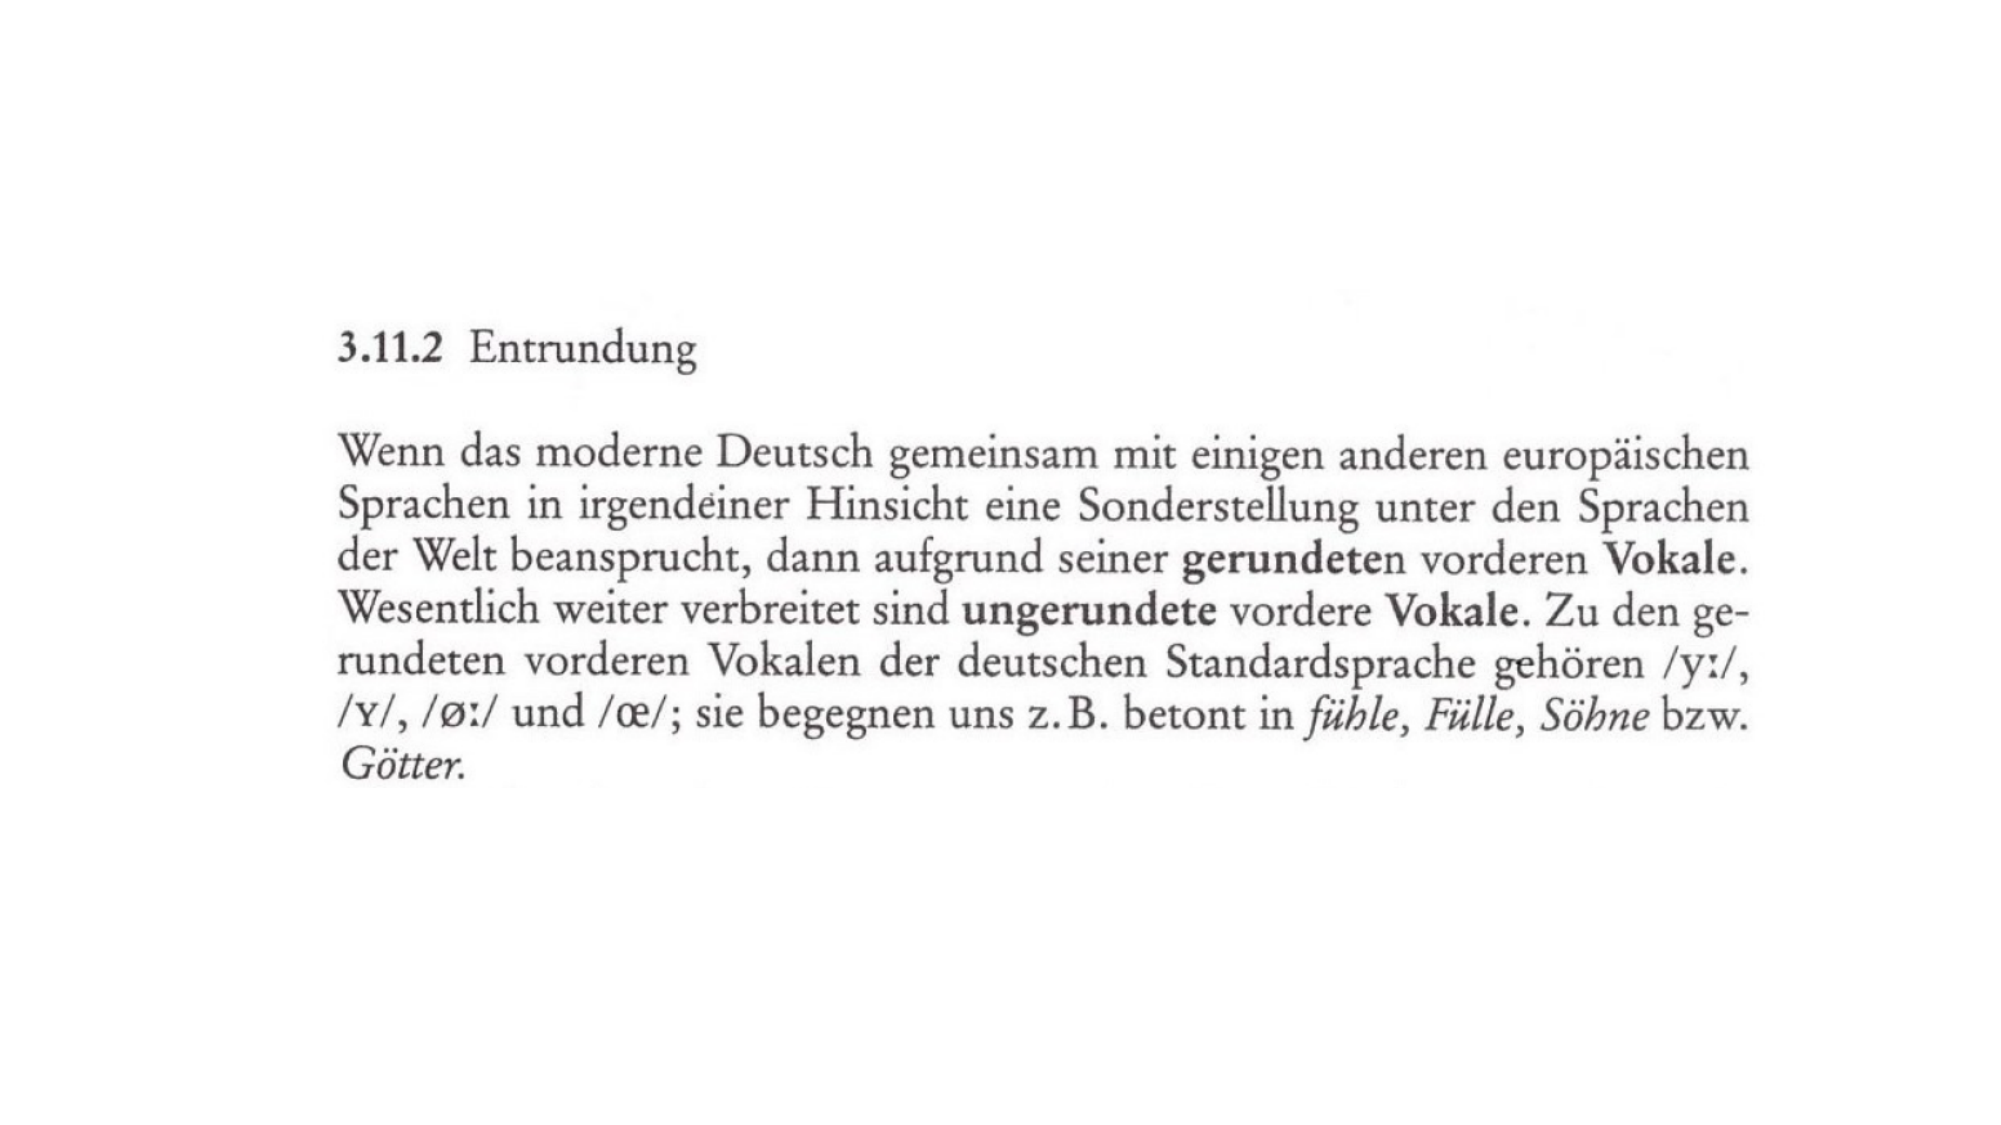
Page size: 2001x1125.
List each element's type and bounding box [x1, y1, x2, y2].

picture [236, 289, 1871, 788]
